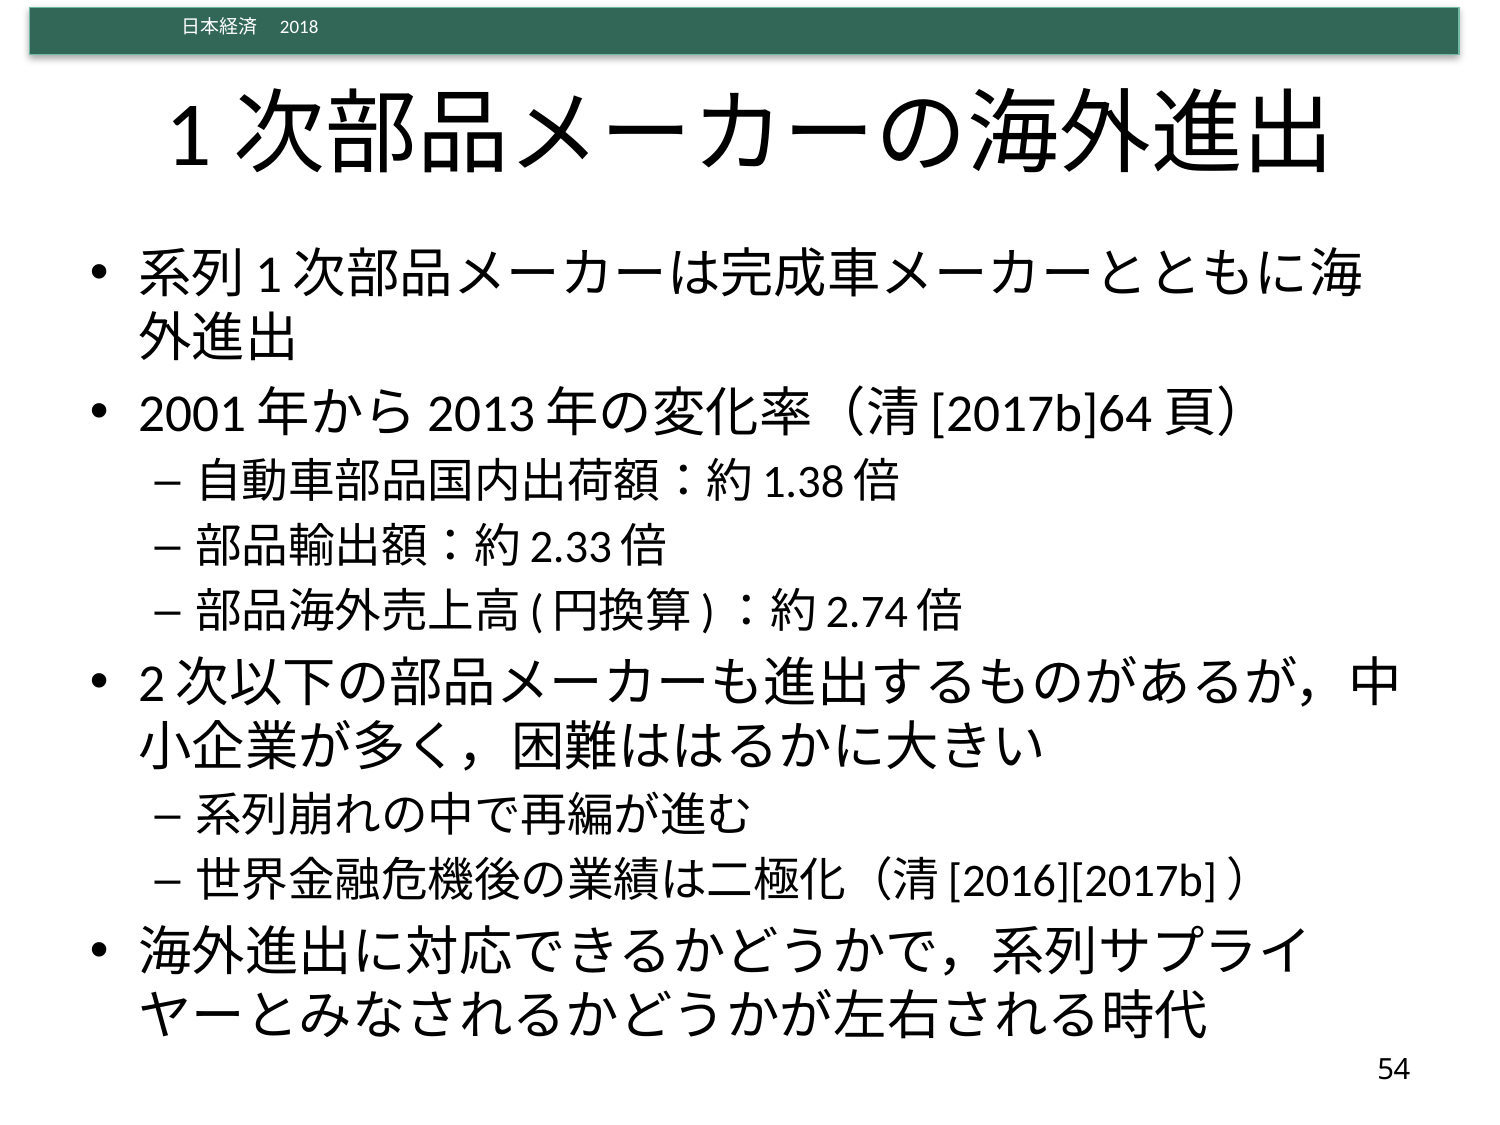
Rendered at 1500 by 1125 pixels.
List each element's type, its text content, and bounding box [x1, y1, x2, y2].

slide_number 54 [1299, 1042, 1425, 1103]
list 系列1次部品メーカーは完成車メーカーとともに海外進出 2001年から2013年の変化率（清[2017b]64頁） 自動車部品国内出荷額：約1.38倍 部品輸出額：約2.33倍 部品海外売上高(円換算)：約2.74倍 2次以下の部品メーカーも進出するものがあるが，中小企業が多く，困難ははるかに大きい 系列崩れの中で再編が進む 世界金融危機後の業績は二極化（清[2016][2017b]） 海外進出に対応できるかどうかで，系列サプライヤーとみなされるかどうかが左右される時代 [75, 231, 1425, 1071]
title 1次部品メーカーの海外進出 [75, 66, 1425, 231]
